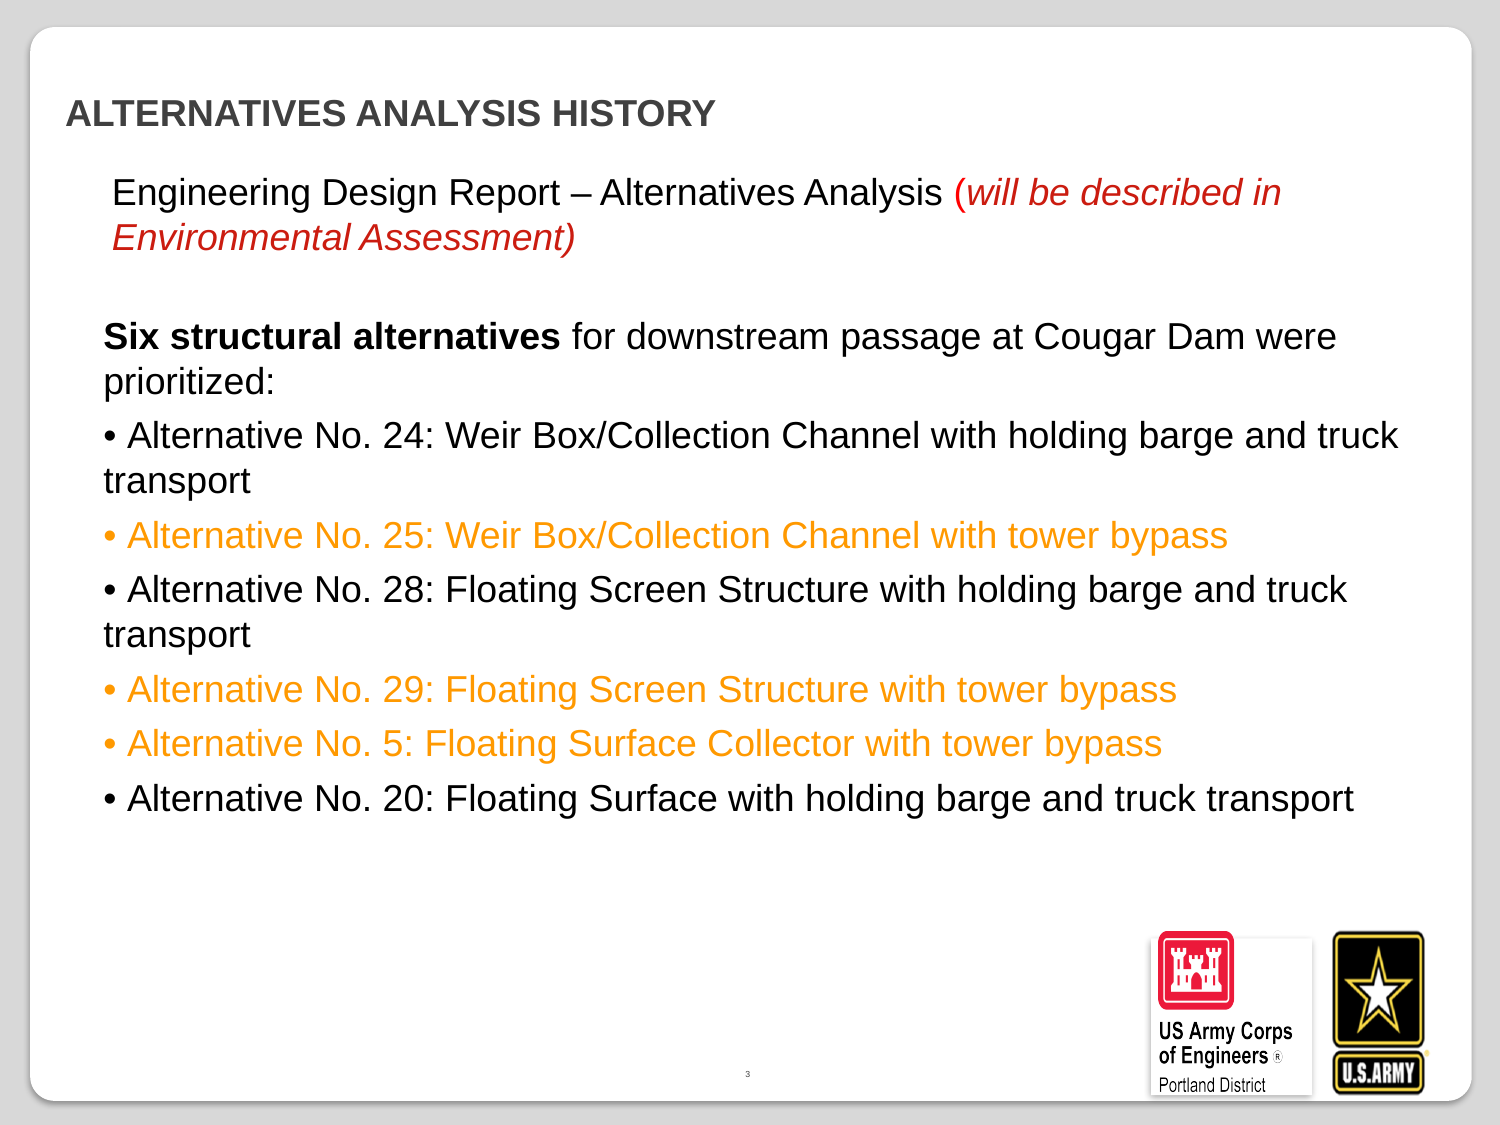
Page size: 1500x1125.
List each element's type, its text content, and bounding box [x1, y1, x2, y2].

title Alternatives Analysis History [49, 44, 1426, 178]
text_box Six structural alternatives for downstream passage at Cougar Dam were prioritized: • Alternative No. 24: Weir Box/Collection Channel with holding barge and truck transport • Alternative No. 25: Weir Box/Collection Channel with tower bypass • Alternative No. 28: Floating Screen Structure with holding barge and truck transport • Alternative No. 29: Floating Screen Structure with tower bypass • Alternative No. 5: Floating Surface Collector with tower bypass • Alternative No. 20: Floating Surface with holding barge and truck transport [88, 304, 1453, 826]
picture [1141, 921, 1312, 1105]
picture [1330, 927, 1432, 1101]
slide_number 3 [670, 1054, 791, 1094]
text_box Engineering Design Report – Alternatives Analysis (will be described in Environmental Assessment) [97, 160, 1444, 266]
